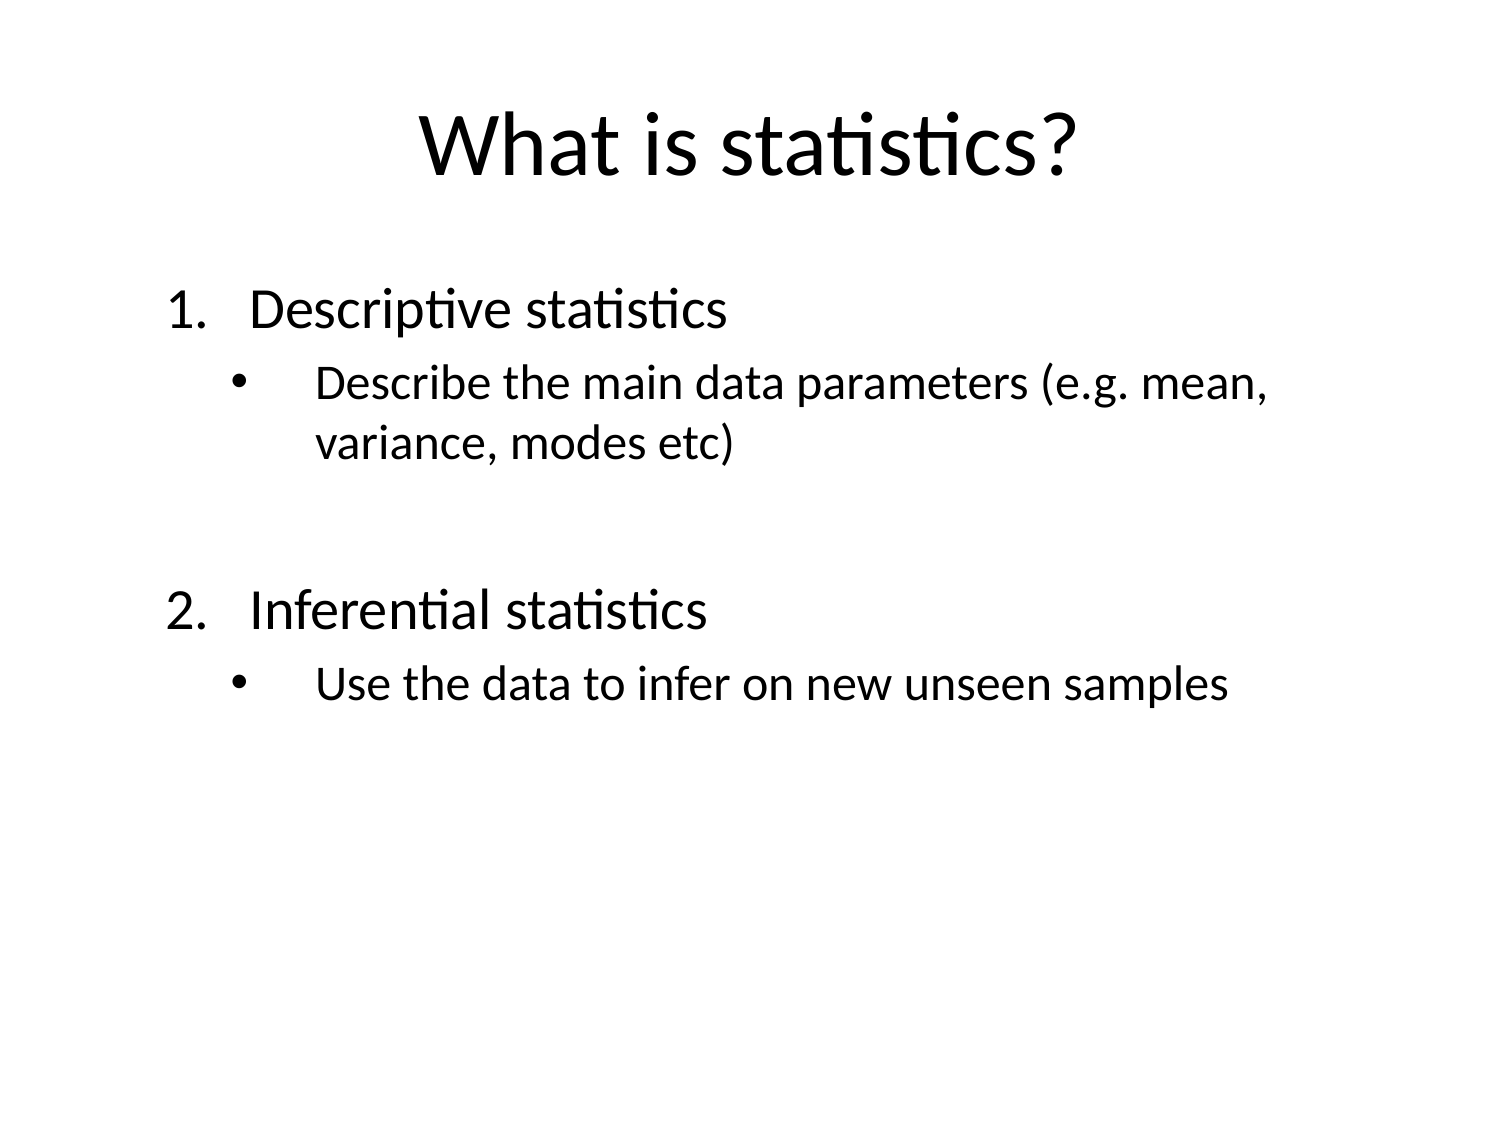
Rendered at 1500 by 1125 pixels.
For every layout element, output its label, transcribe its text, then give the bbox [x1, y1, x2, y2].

list Descriptive statistics Describe the main data parameters (e.g. mean, variance, modes etc) Inferential statistics Use the data to infer on new unseen samples [75, 262, 1425, 1005]
title What is statistics? [75, 45, 1425, 233]
